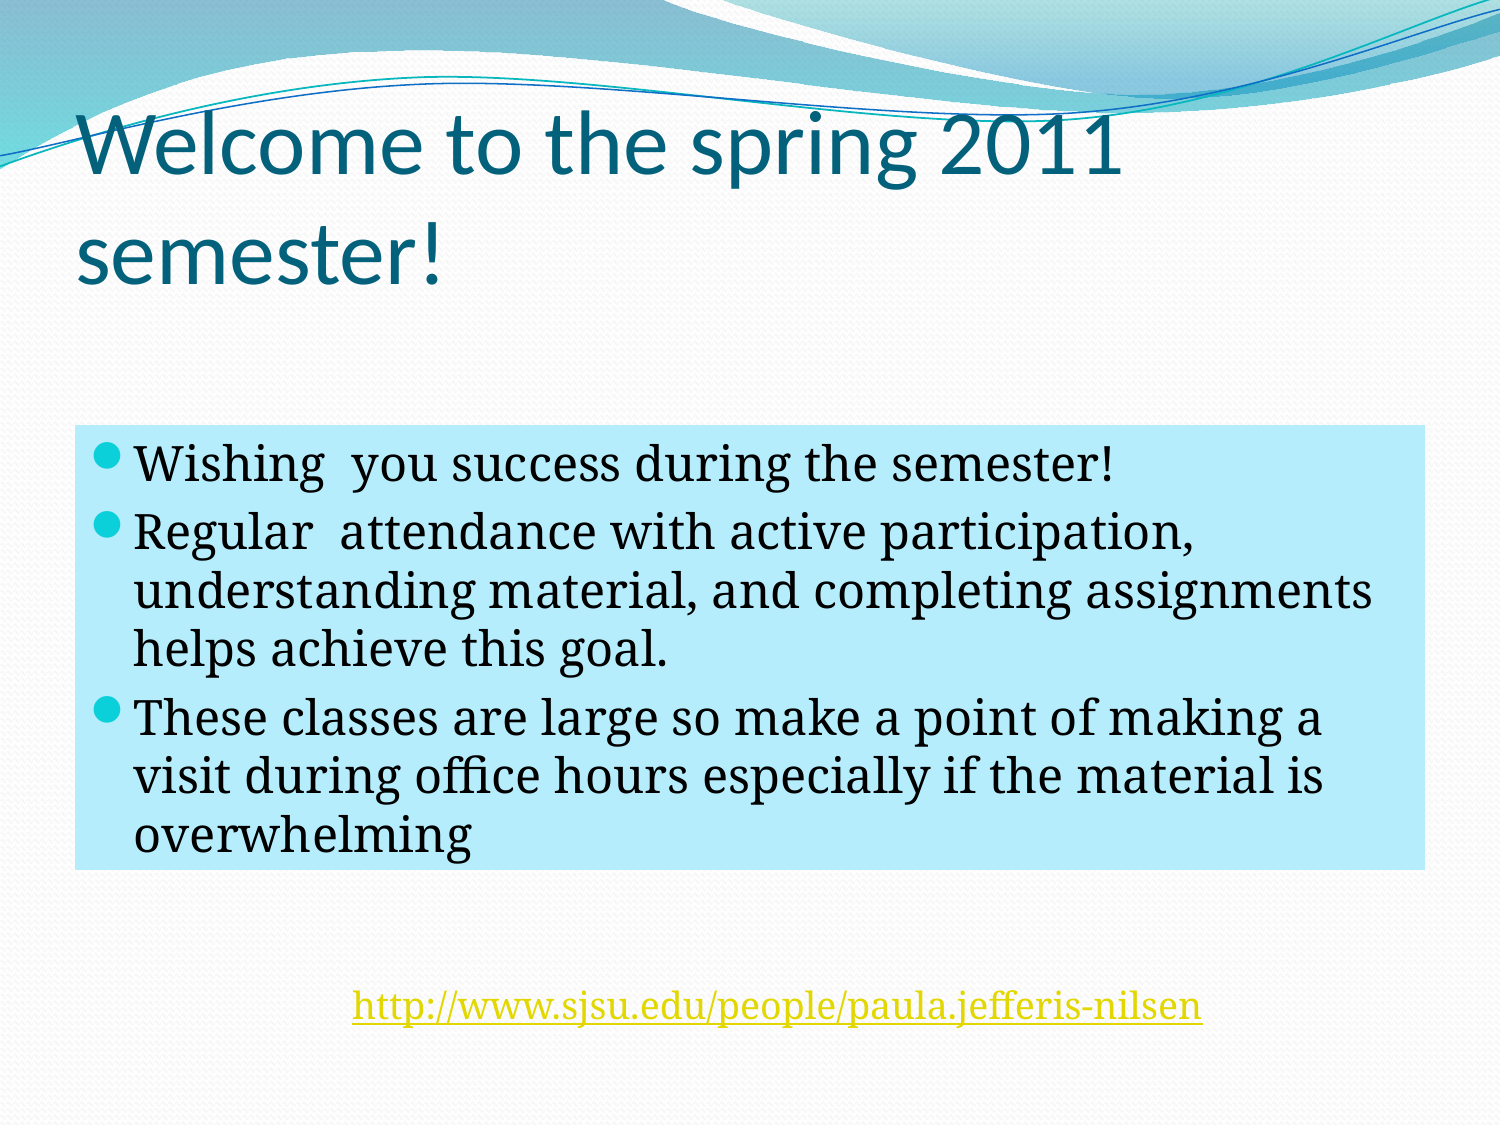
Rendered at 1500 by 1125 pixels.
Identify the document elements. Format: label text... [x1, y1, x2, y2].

title Welcome to the spring 2011 semester! [75, 75, 1425, 303]
list Wishing you success during the semester! Regular attendance with active participation, understanding material, and completing assignments helps achieve this goal. These classes are large so make a point of making a visit during office hours especially if the material is overwhelming [75, 425, 1425, 870]
text_box http://www.sjsu.edu/people/paula.jefferis-nilsen [337, 974, 1288, 1041]
